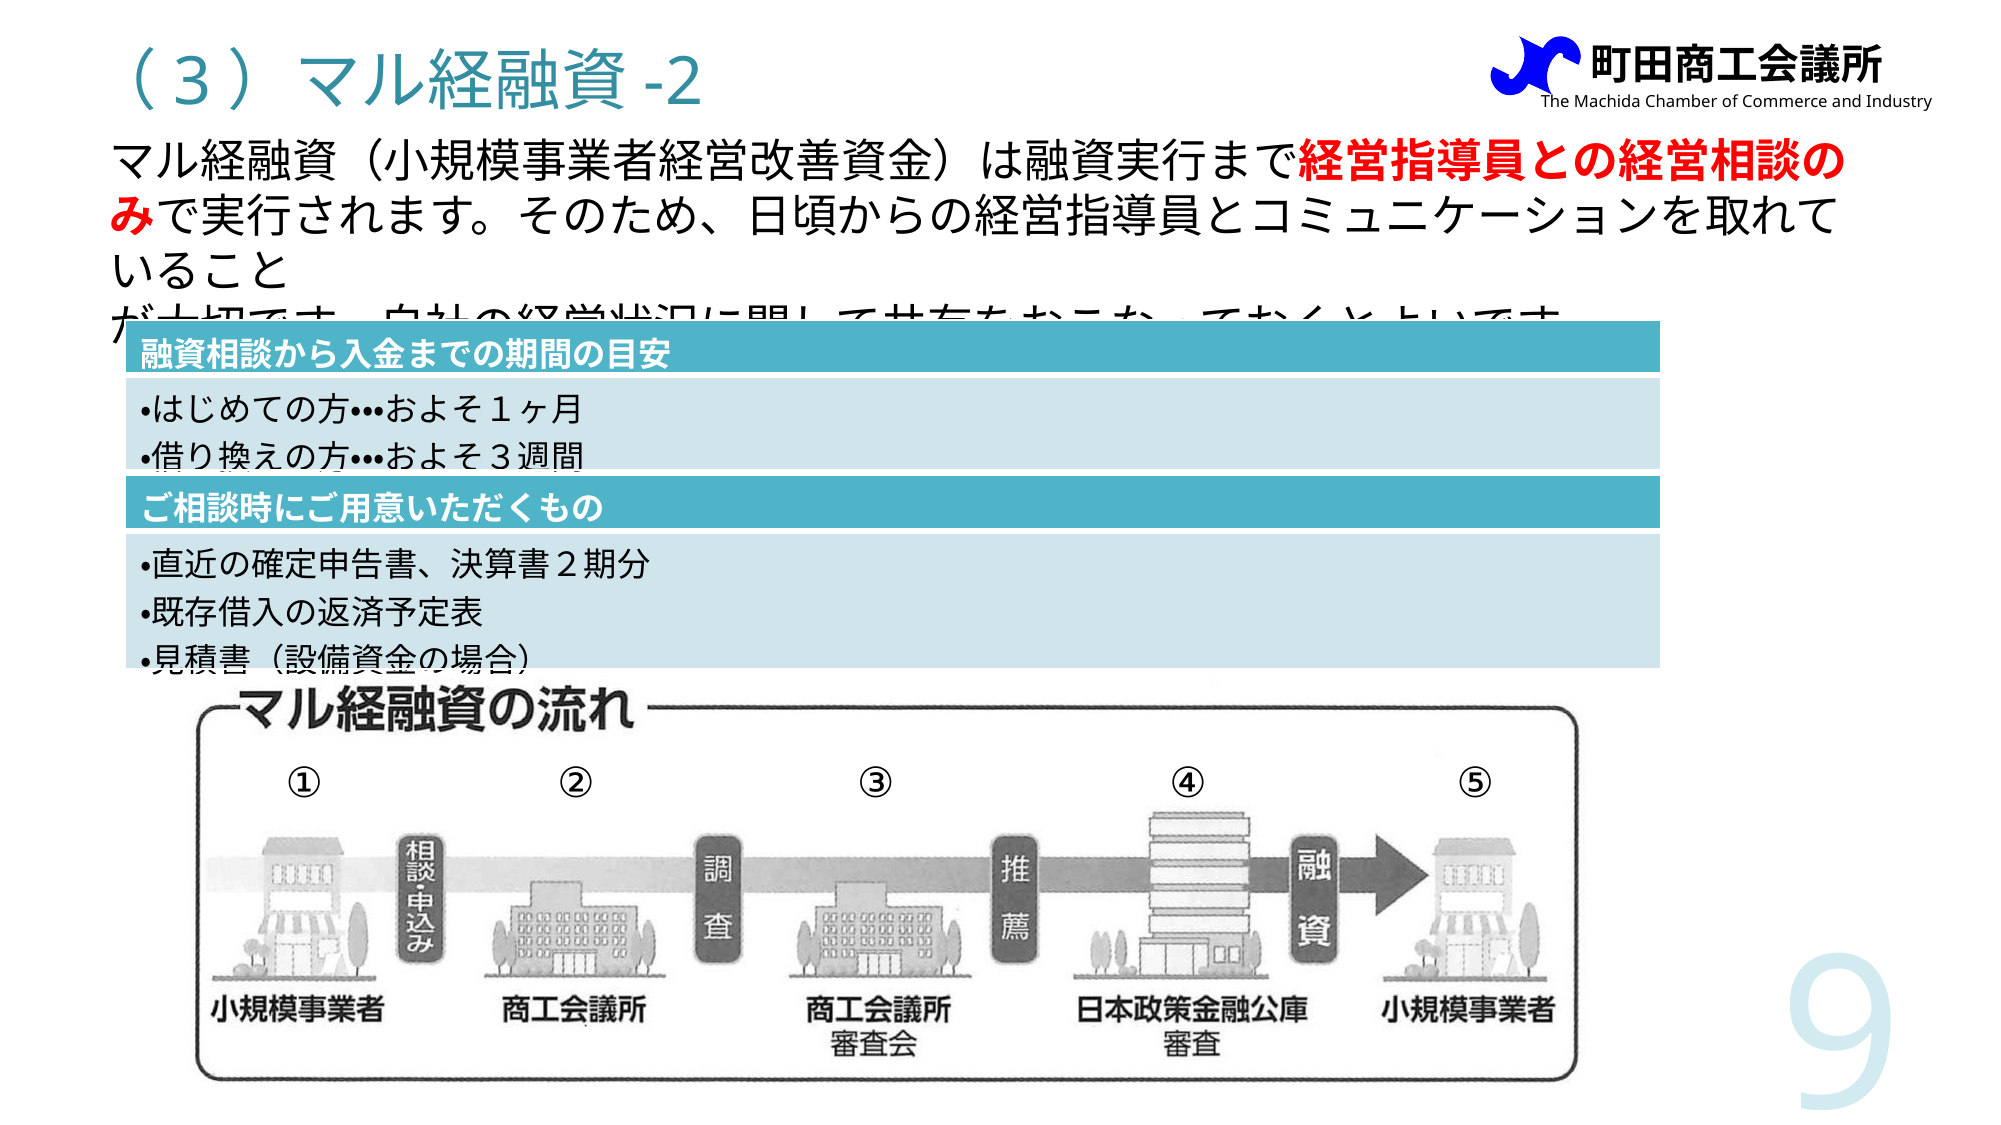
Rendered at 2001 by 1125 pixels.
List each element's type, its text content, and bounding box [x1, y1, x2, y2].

text_box （3）マル経融資-2 [75, 30, 1458, 125]
text_box マル経融資（小規模事業者経営改善資金）は融資実行まで経営指導員との経営相談のみで実行されます。そのため、日頃からの経営指導員とコミュニケーションを取れていること が大切です。自社の経営状況に関して共有をおこなっておくとよいです。 [94, 123, 1892, 359]
picture [1490, 34, 1582, 96]
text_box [181, 674, 1599, 1095]
table_header 融資相談から入金までの期間の目安 [126, 321, 1660, 372]
table_header ご相談時にご用意いただくもの [126, 476, 1660, 528]
text_box 町田商工会議所 The Machida Chamber of Commerce and Industry [1512, 30, 1962, 164]
slide_number 9 [1437, 963, 1918, 1125]
table_cell ・はじめての方・・・およそ１ヶ月 ・借り換えの方・・・およそ３週間 [126, 378, 1660, 469]
table_cell ・直近の確定申告書、決算書２期分 ・既存借入の返済予定表 ・見積書（設備資金の場合） [126, 534, 1660, 668]
